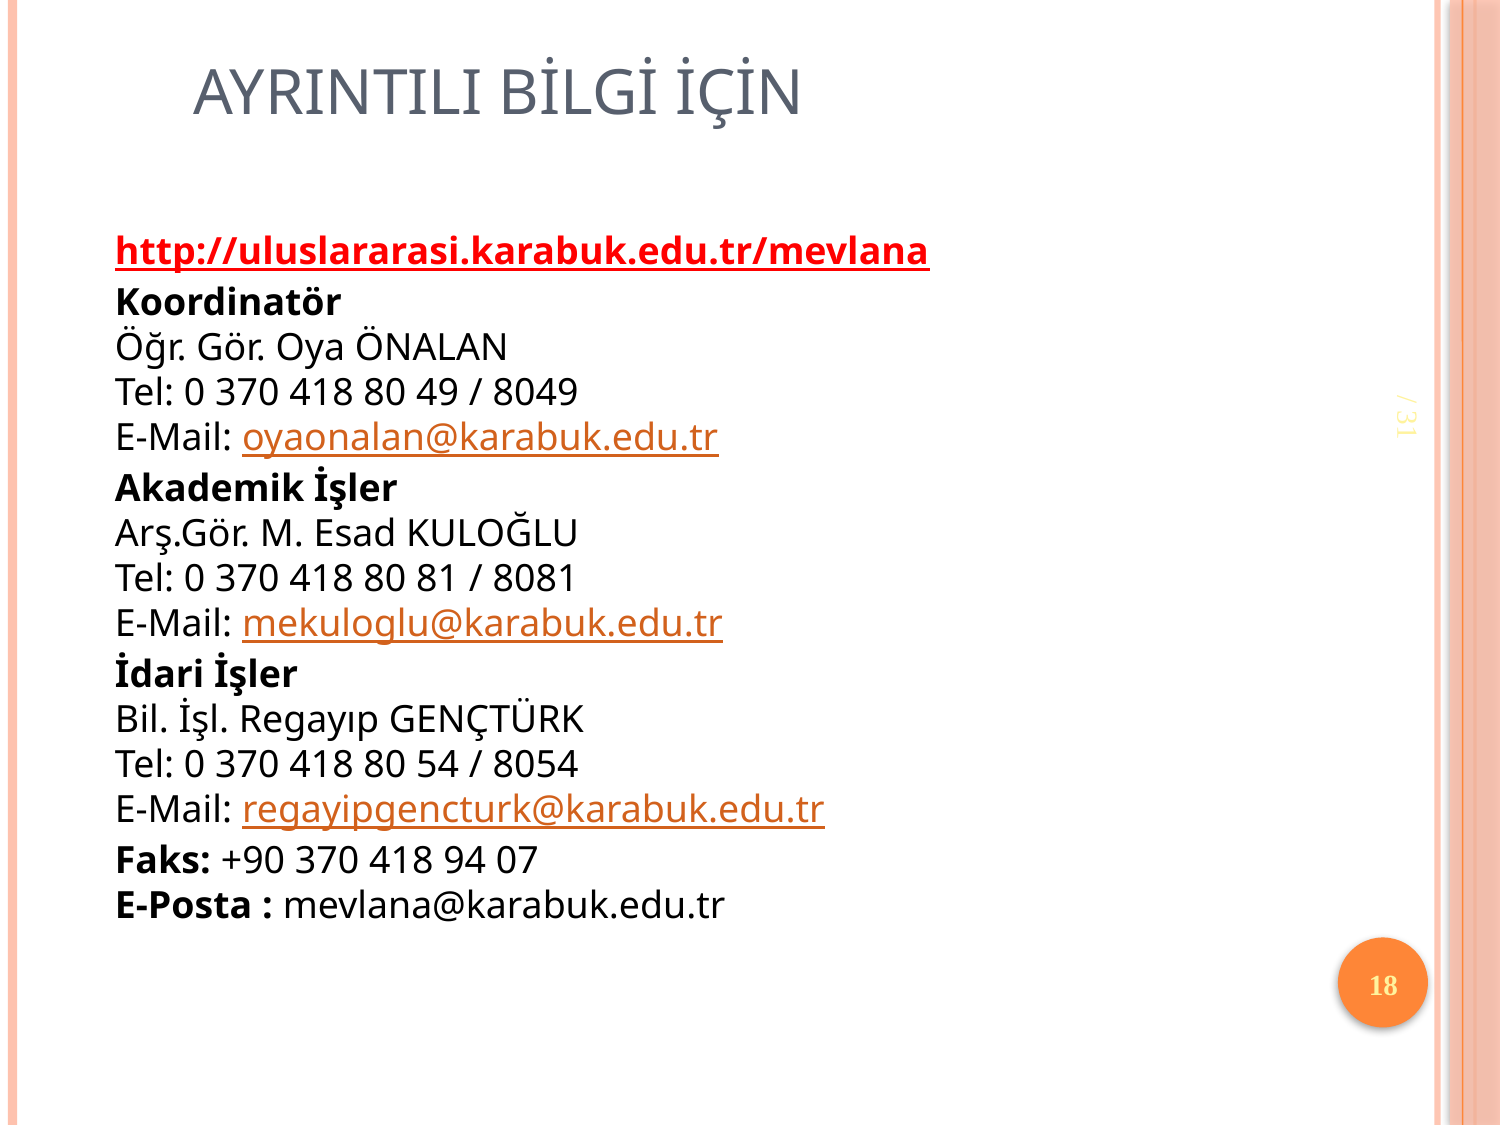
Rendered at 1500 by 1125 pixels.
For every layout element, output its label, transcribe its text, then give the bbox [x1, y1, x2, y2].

text_box http://uluslararasi.karabuk.edu.tr/mevlana Koordinatör Öğr. Gör. Oya ÖNALAN Tel: 0 370 418 80 49 / 8049 E-Mail: oyaonalan@karabuk.edu.tr Akademik İşler Arş.Gör. M. Esad KULOĞLU Tel: 0 370 418 80 81 / 8081 E-Mail: mekuloglu@karabuk.edu.tr İdari İşler Bil. İşl. Regayıp GENÇTÜRK Tel: 0 370 418 80 54 / 8054 E-Mail: regayipgencturk@karabuk.edu.tr Faks: +90 370 418 94 07 E-Posta : mevlana@karabuk.edu.tr [100, 219, 1365, 979]
slide_number 18 [1333, 940, 1434, 1027]
title AYRINTILI BİLGİ İÇİN [0, 45, 1500, 233]
footer / 31 [1379, 380, 1440, 906]
